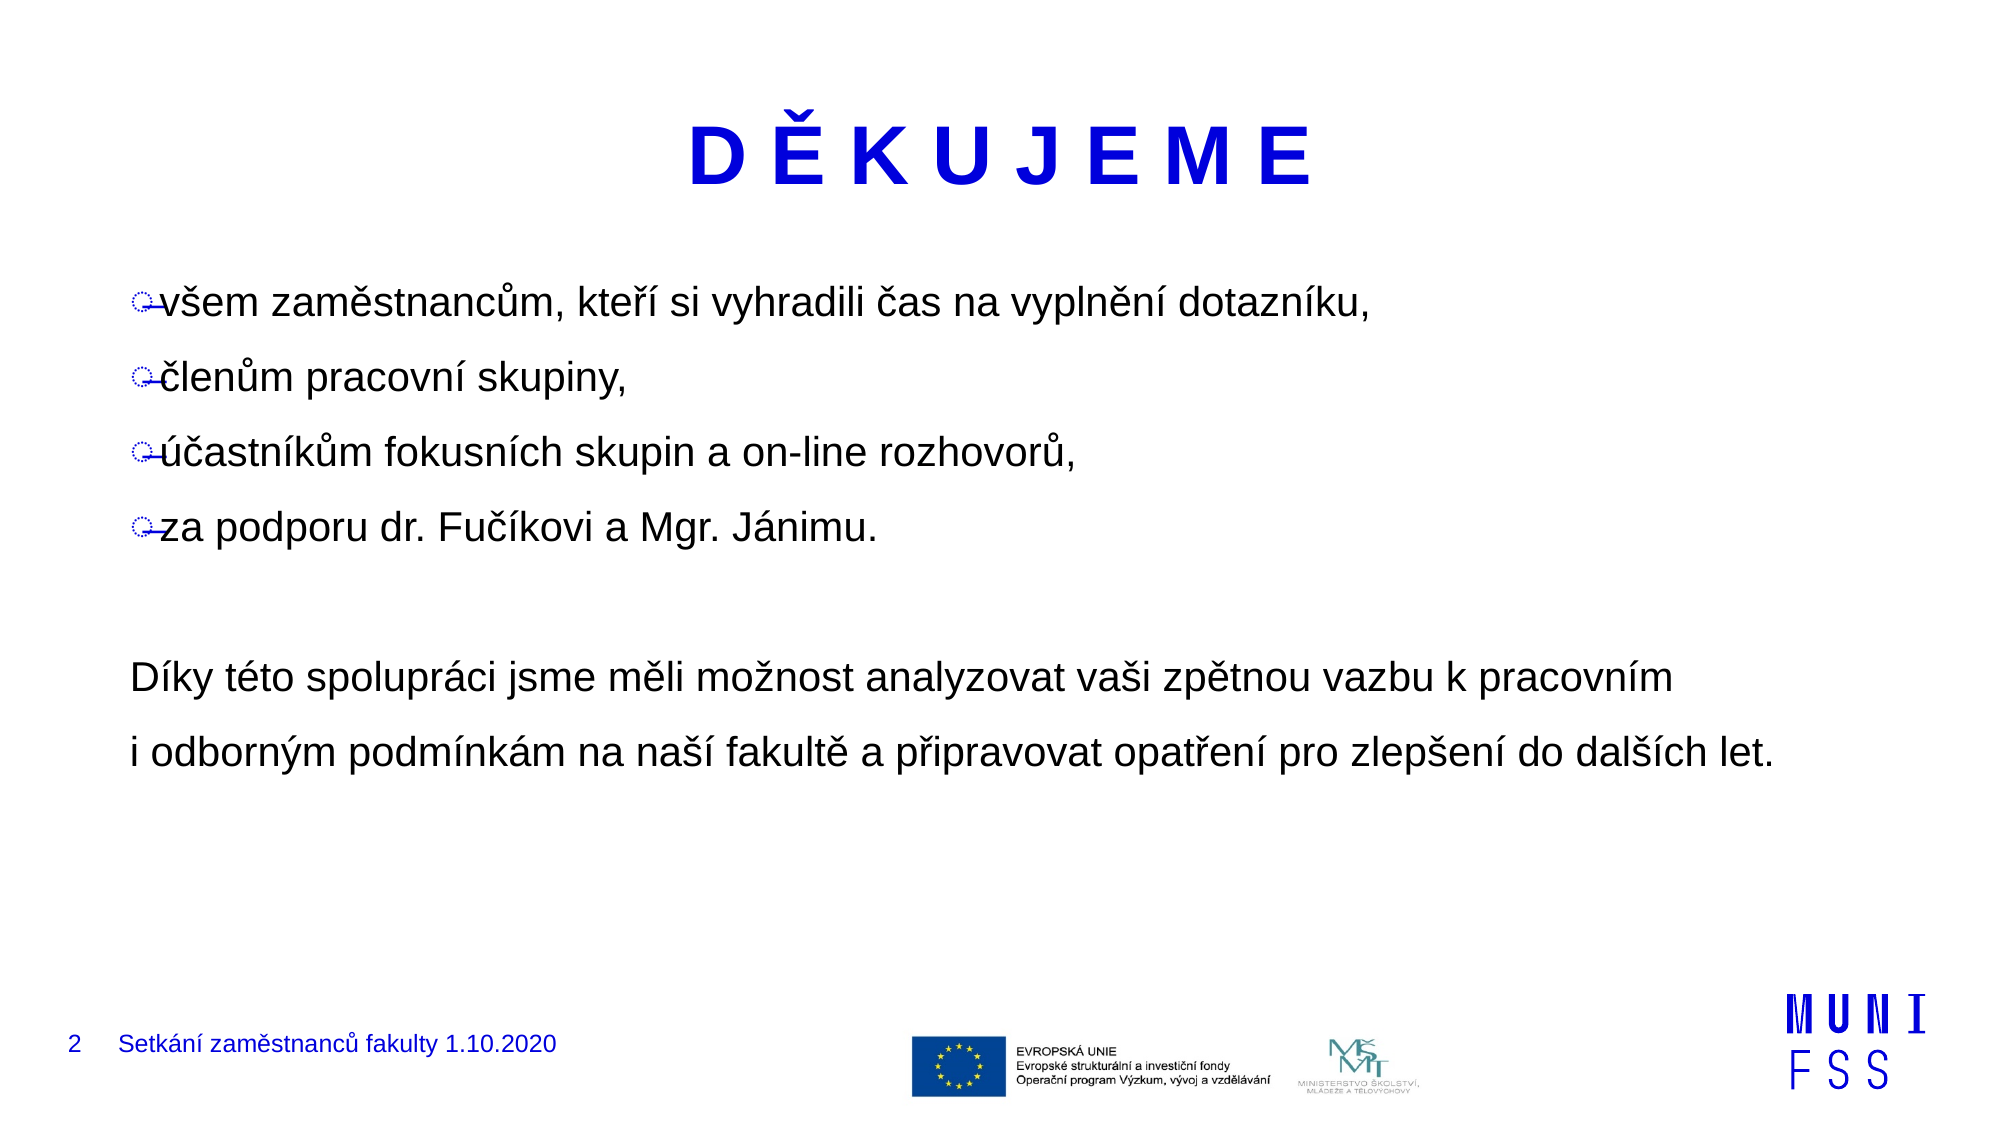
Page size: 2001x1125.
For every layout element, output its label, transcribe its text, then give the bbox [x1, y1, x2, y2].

picture [880, 1006, 1450, 1125]
list všem zaměstnancům, kteří si vyhradili čas na vyplnění dotazníku, členům pracovní skupiny, účastníkům fokusních skupin a on-line rozhovorů, za podporu dr. Fučíkovi a Mgr. Jánimu. Díky této spolupráci jsme měli možnost analyzovat vaši zpětnou vazbu k pracovním i odborným podmínkám na naší fakultě a připravovat opatření pro zlepšení do dalších let. [118, 250, 1883, 949]
slide_number 2 [67, 1021, 110, 1063]
footer Setkání zaměstnanců fakulty 1.10.2020 [118, 1021, 875, 1063]
title D Ě K U J E M E [118, 118, 1883, 193]
